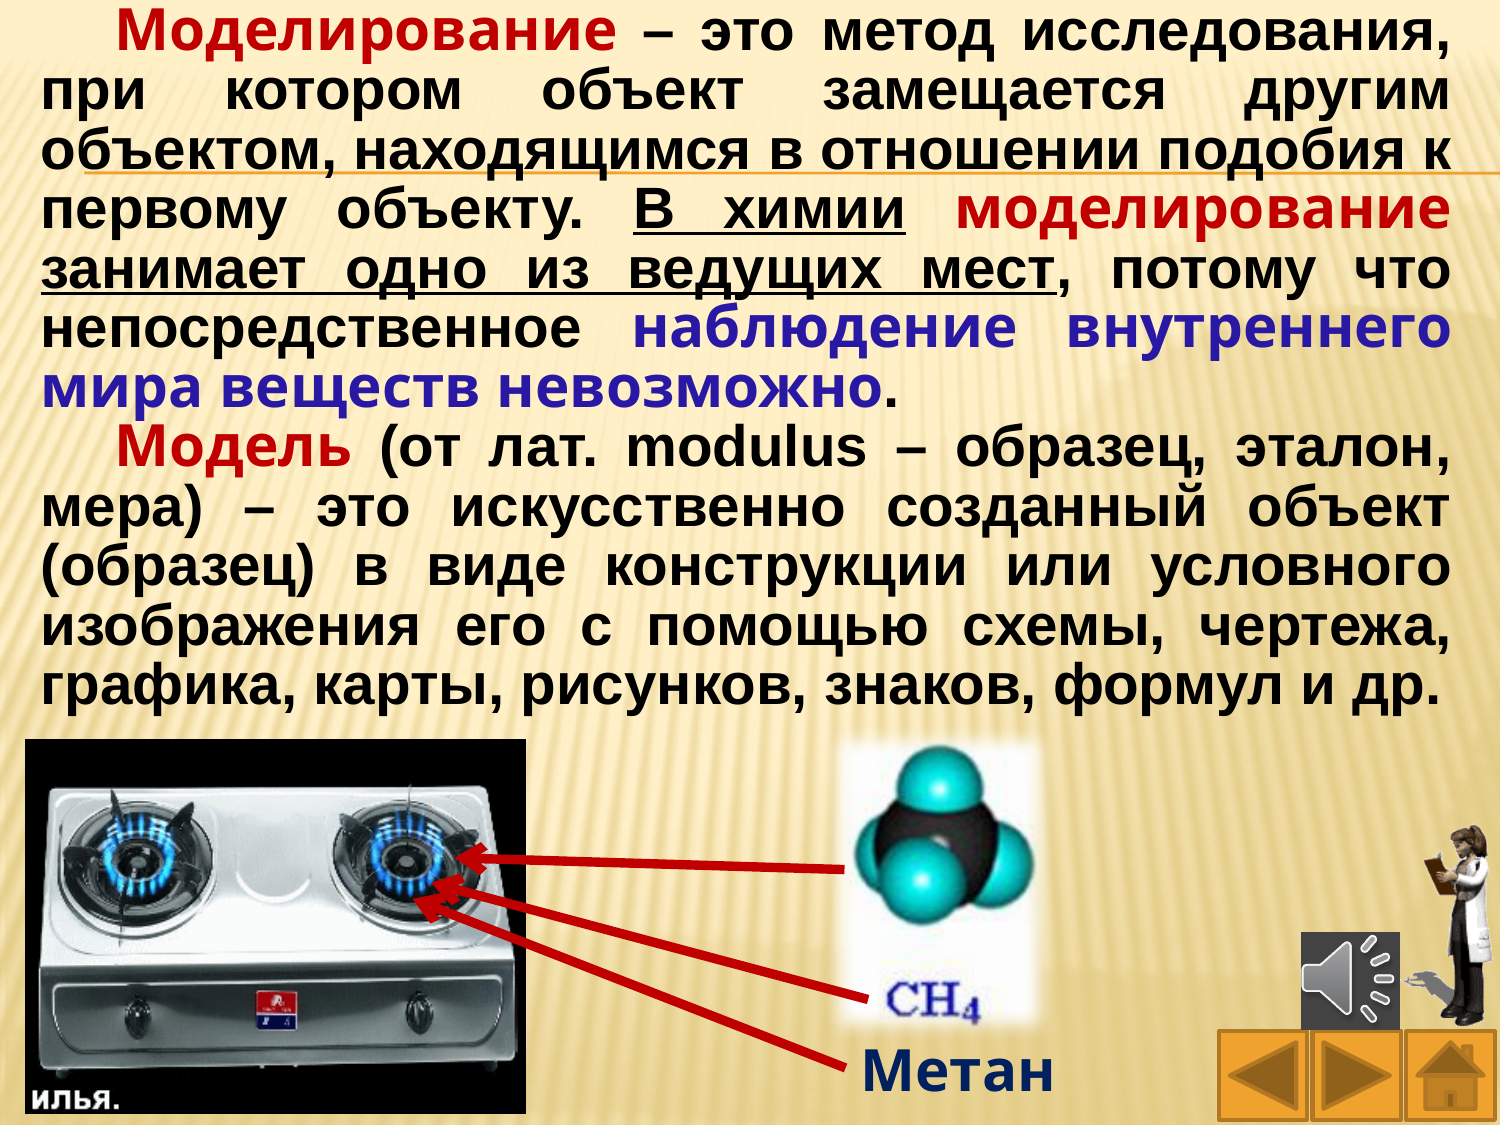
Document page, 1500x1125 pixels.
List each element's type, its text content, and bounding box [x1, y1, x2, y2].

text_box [430, 882, 869, 1000]
text_box Моделирование – это метод исследования, при котором объект замещается другим объектом, находящимся в отношении подобия к первому объекту. В химии моделирование занимает одно из ведущих мест, потому что непосредственное наблюдение внутреннего мира веществ невозможно. Модель (от лат. modulus – образец, эталон, мера) – это искусственно созданный объект (образец) в виде конструкции или условного изображения его с помощью схемы, чертежа, графика, карты, рисунков, знаков, формул и др. [25, 0, 1467, 724]
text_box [454, 857, 845, 870]
picture [1300, 819, 1500, 1034]
text_box Метан [845, 1025, 1087, 1111]
text_box [1310, 1049, 1403, 1122]
picture [821, 722, 1059, 1043]
picture [25, 738, 527, 1115]
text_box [412, 898, 841, 1069]
text_box [1217, 1029, 1309, 1122]
text_box [1404, 1050, 1497, 1122]
